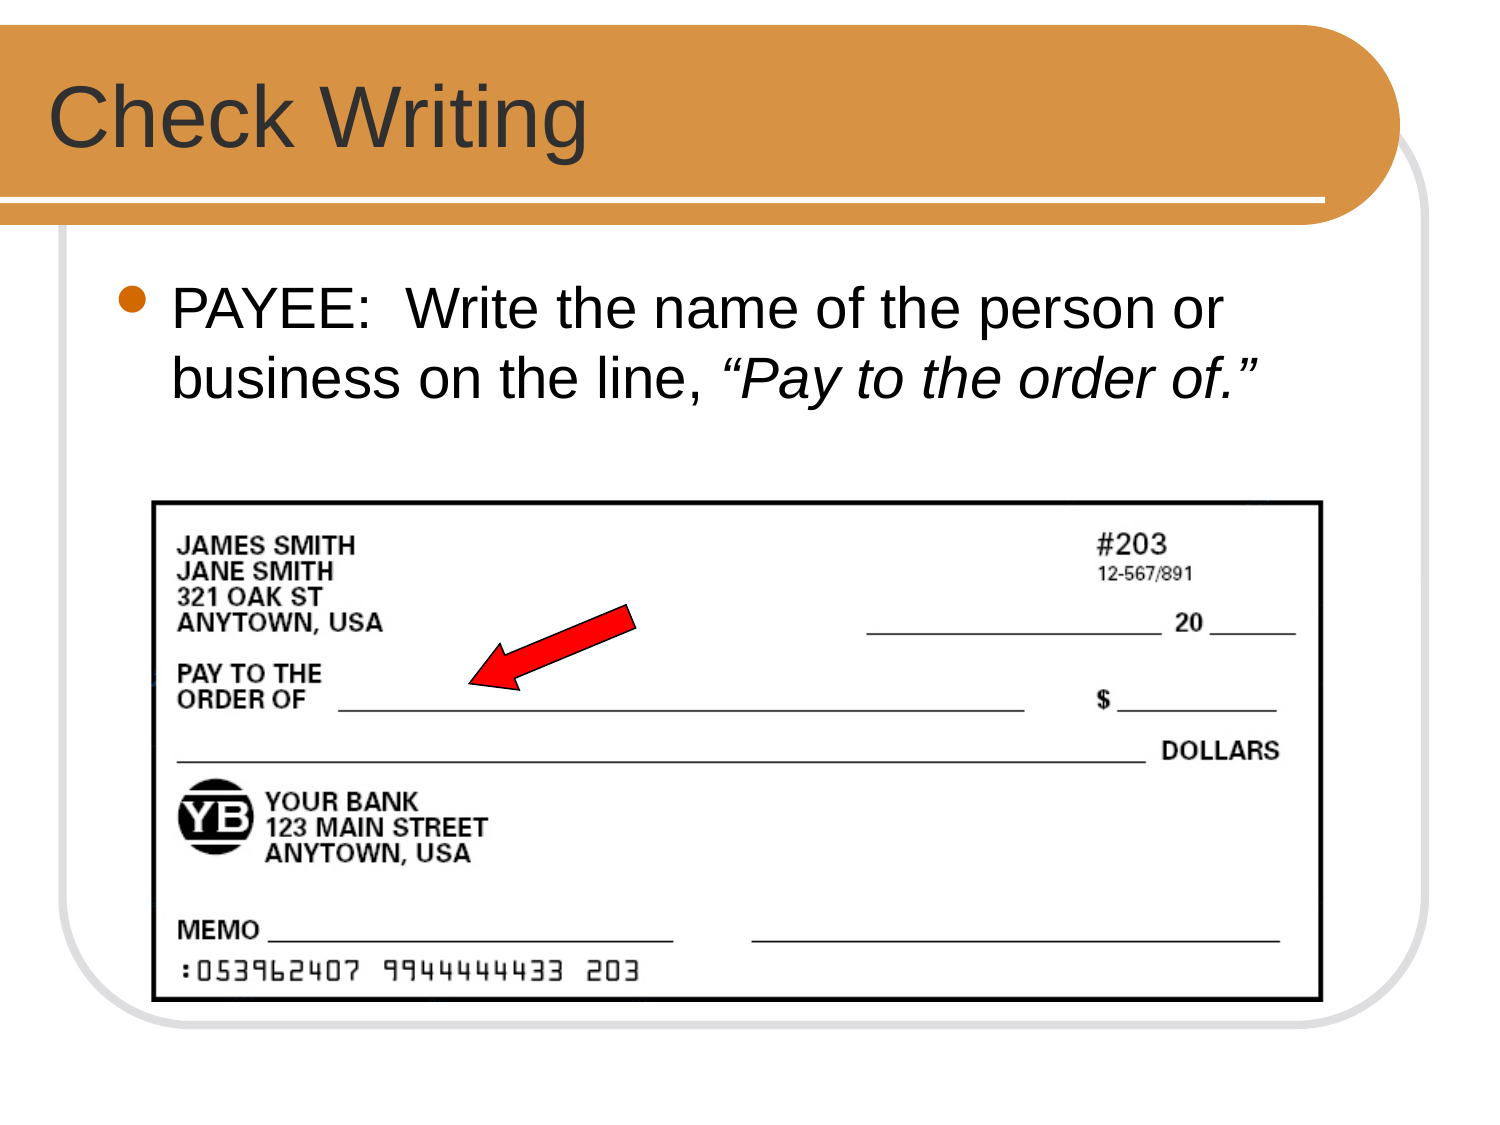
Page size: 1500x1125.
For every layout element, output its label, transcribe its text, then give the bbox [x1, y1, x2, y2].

list PAYEE: Write the name of the person or business on the line, “Pay to the order of.” [99, 262, 1400, 613]
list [149, 499, 1325, 1002]
title Check Writing [32, 37, 1347, 188]
